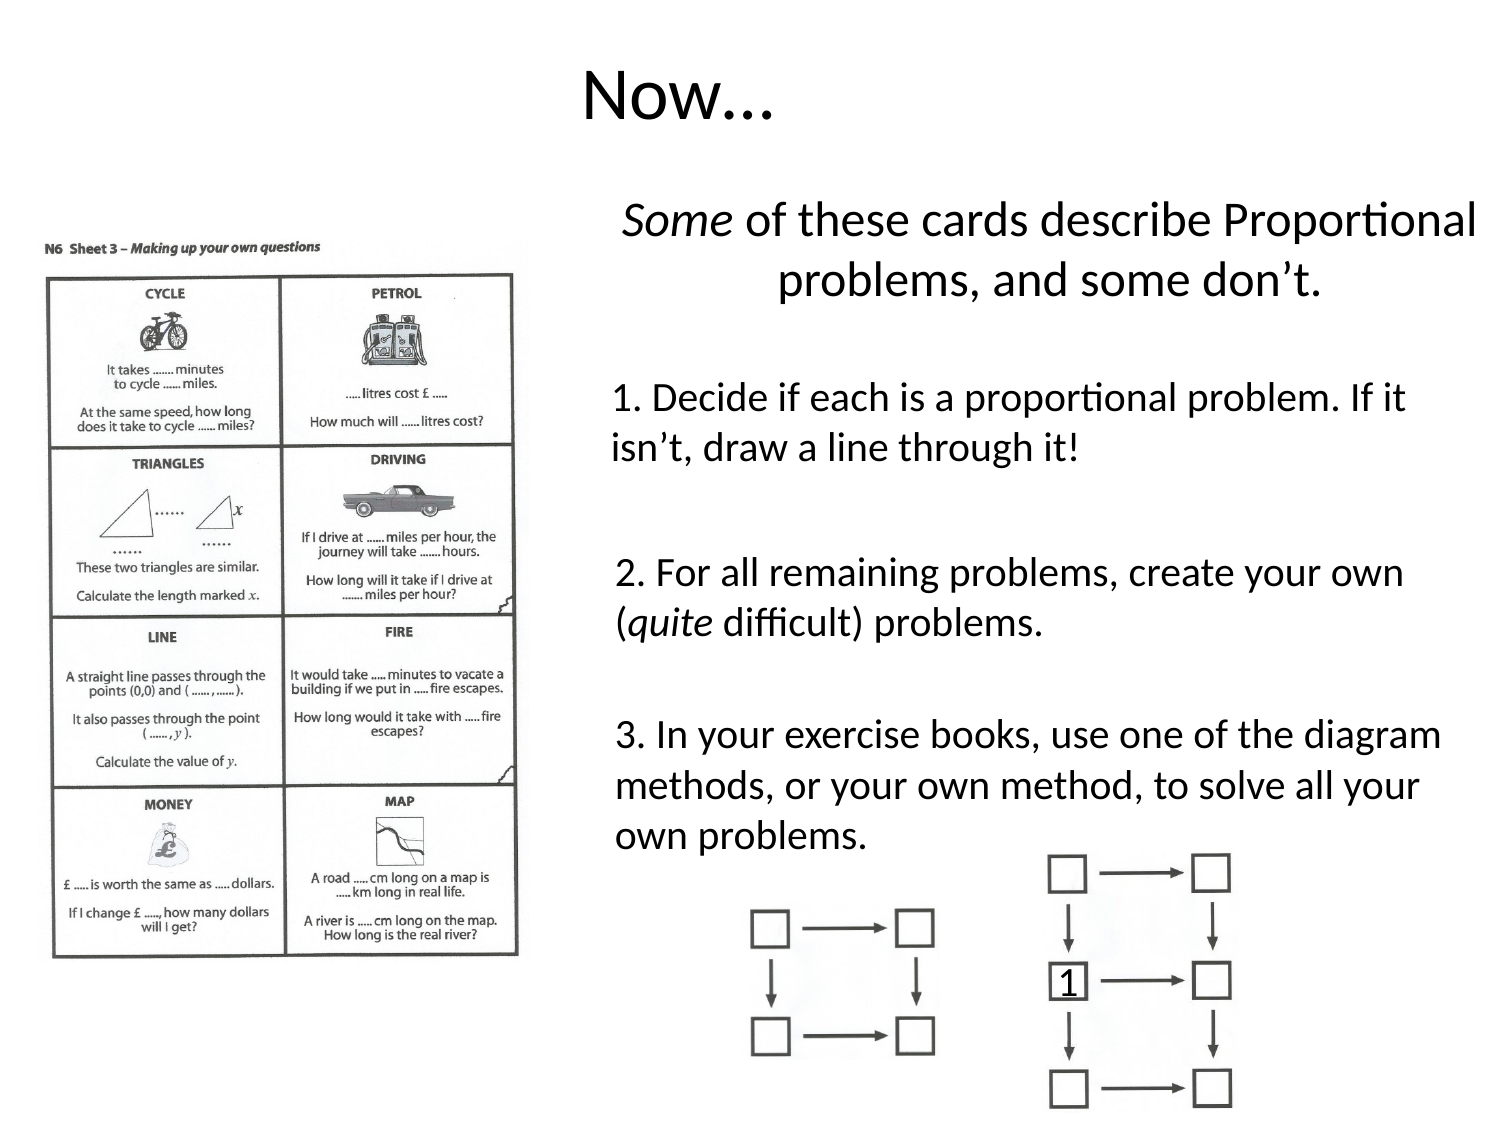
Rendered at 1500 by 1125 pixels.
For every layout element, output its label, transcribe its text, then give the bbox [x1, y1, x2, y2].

picture [742, 901, 940, 1061]
picture [37, 237, 529, 964]
picture [1042, 849, 1239, 1113]
text_box 1. Decide if each is a proportional problem. If it isn’t, draw a line through it! [596, 362, 1497, 478]
text_box 2. For all remaining problems, create your own (quite difficult) problems. [599, 537, 1500, 653]
text_box Some of these cards describe Proportional problems, and some don’t. [599, 178, 1500, 314]
text_box Now… [566, 37, 790, 143]
text_box 3. In your exercise books, use one of the diagram methods, or your own method, to solve all your own problems. [599, 699, 1500, 865]
